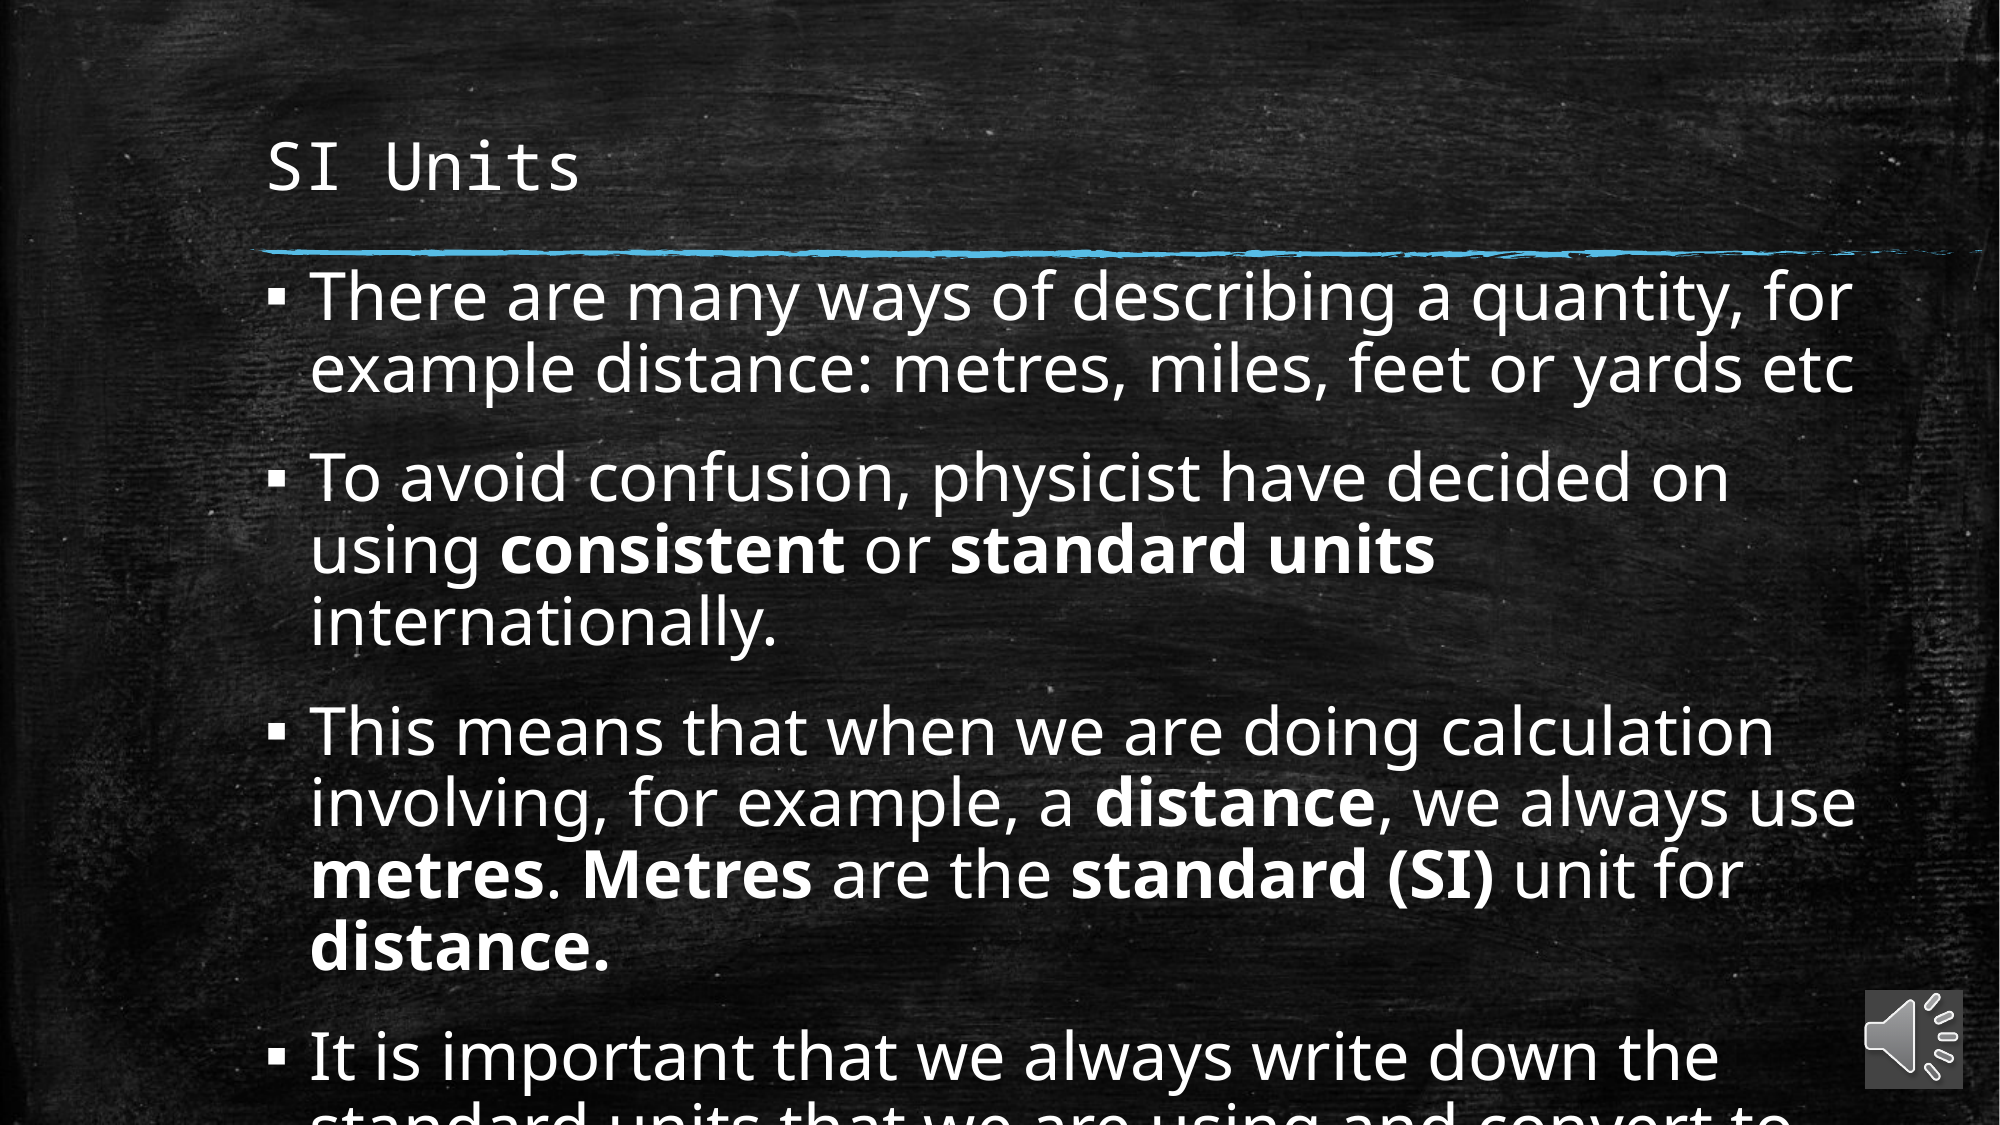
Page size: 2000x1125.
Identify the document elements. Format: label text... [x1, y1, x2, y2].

picture [1864, 989, 1965, 1090]
list There are many ways of describing a quantity, for example distance: metres, miles, feet or yards etc To avoid confusion, physicist have decided on using consistent or standard units internationally. This means that when we are doing calculation involving, for example, a distance, we always use metres. Metres are the standard (SI) unit for distance. It is important that we always write down the standard units that we are using and convert to the appropriate units where necessary [249, 255, 1910, 1125]
title SI Units [249, 45, 1750, 213]
